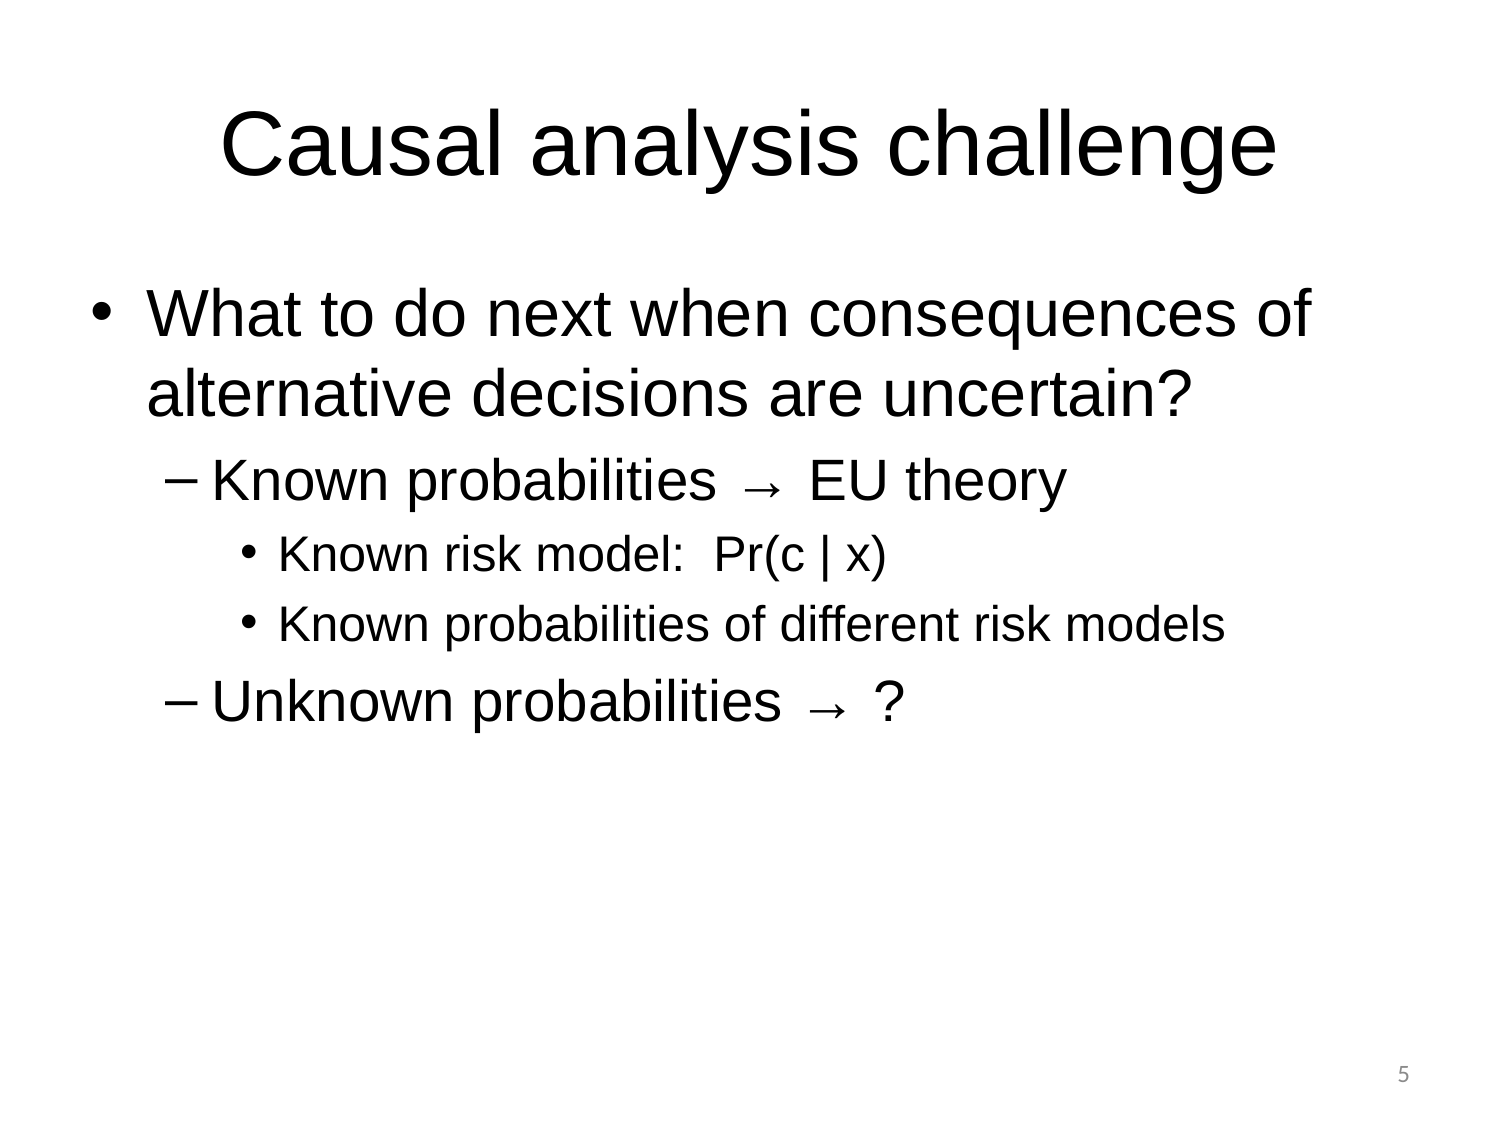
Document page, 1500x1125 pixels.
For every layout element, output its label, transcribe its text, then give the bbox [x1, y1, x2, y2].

list What to do next when consequences of alternative decisions are uncertain? Known probabilities → EU theory Known risk model: Pr(c | x) Known probabilities of different risk models Unknown probabilities → ? [74, 262, 1426, 1006]
slide_number 5 [1074, 1042, 1425, 1103]
title Causal analysis challenge [74, 44, 1426, 233]
